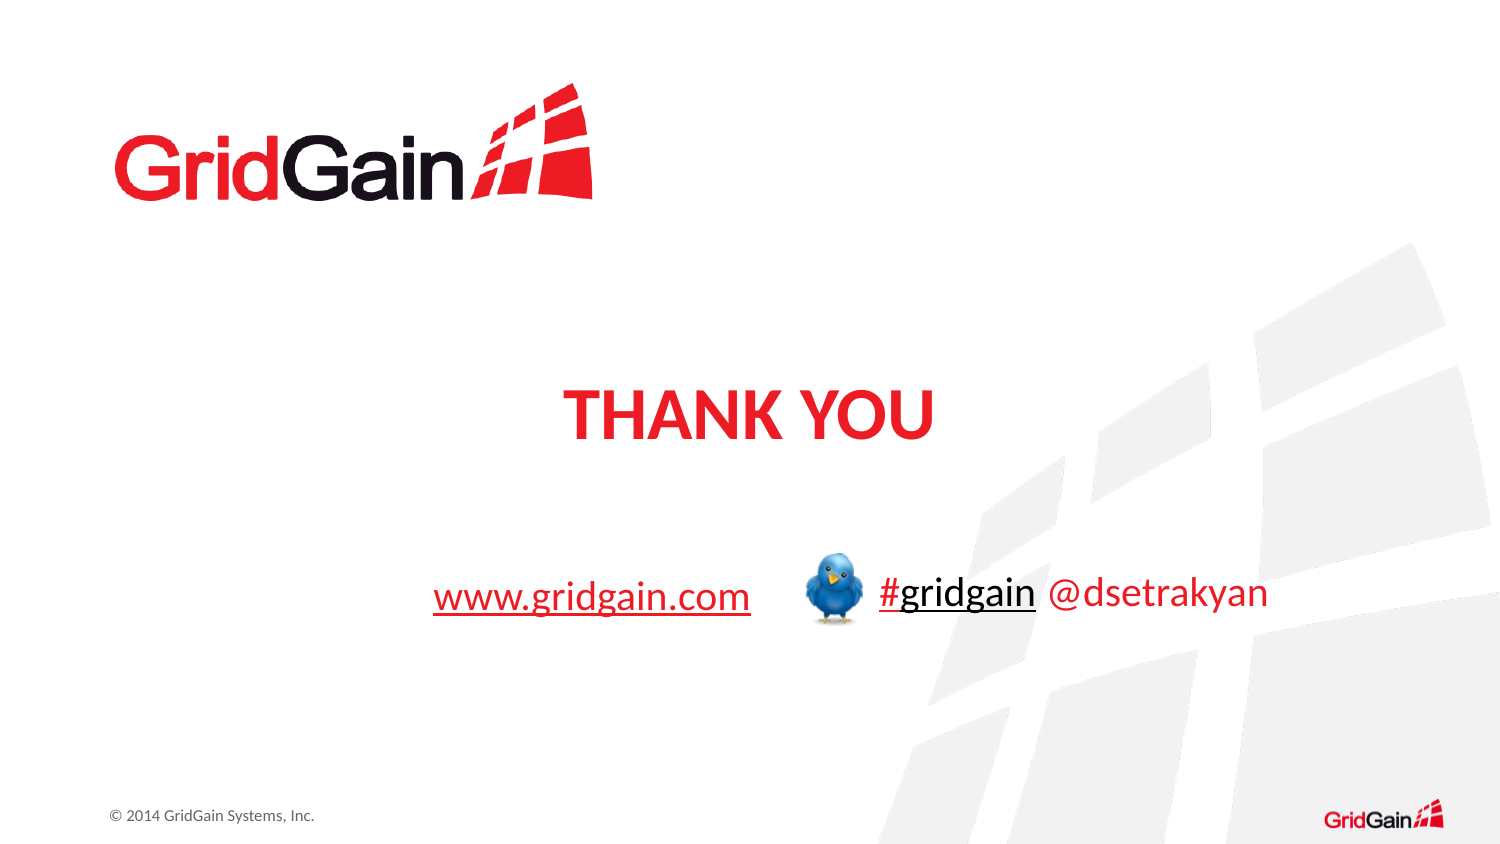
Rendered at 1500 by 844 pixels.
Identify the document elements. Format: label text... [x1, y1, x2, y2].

text_box #gridgain @dsetrakyan [872, 553, 1294, 627]
title Thank You [187, 337, 1313, 482]
picture [1324, 798, 1444, 829]
text_box www.gridgain.com [425, 556, 768, 631]
picture [797, 553, 872, 628]
picture [114, 81, 593, 202]
